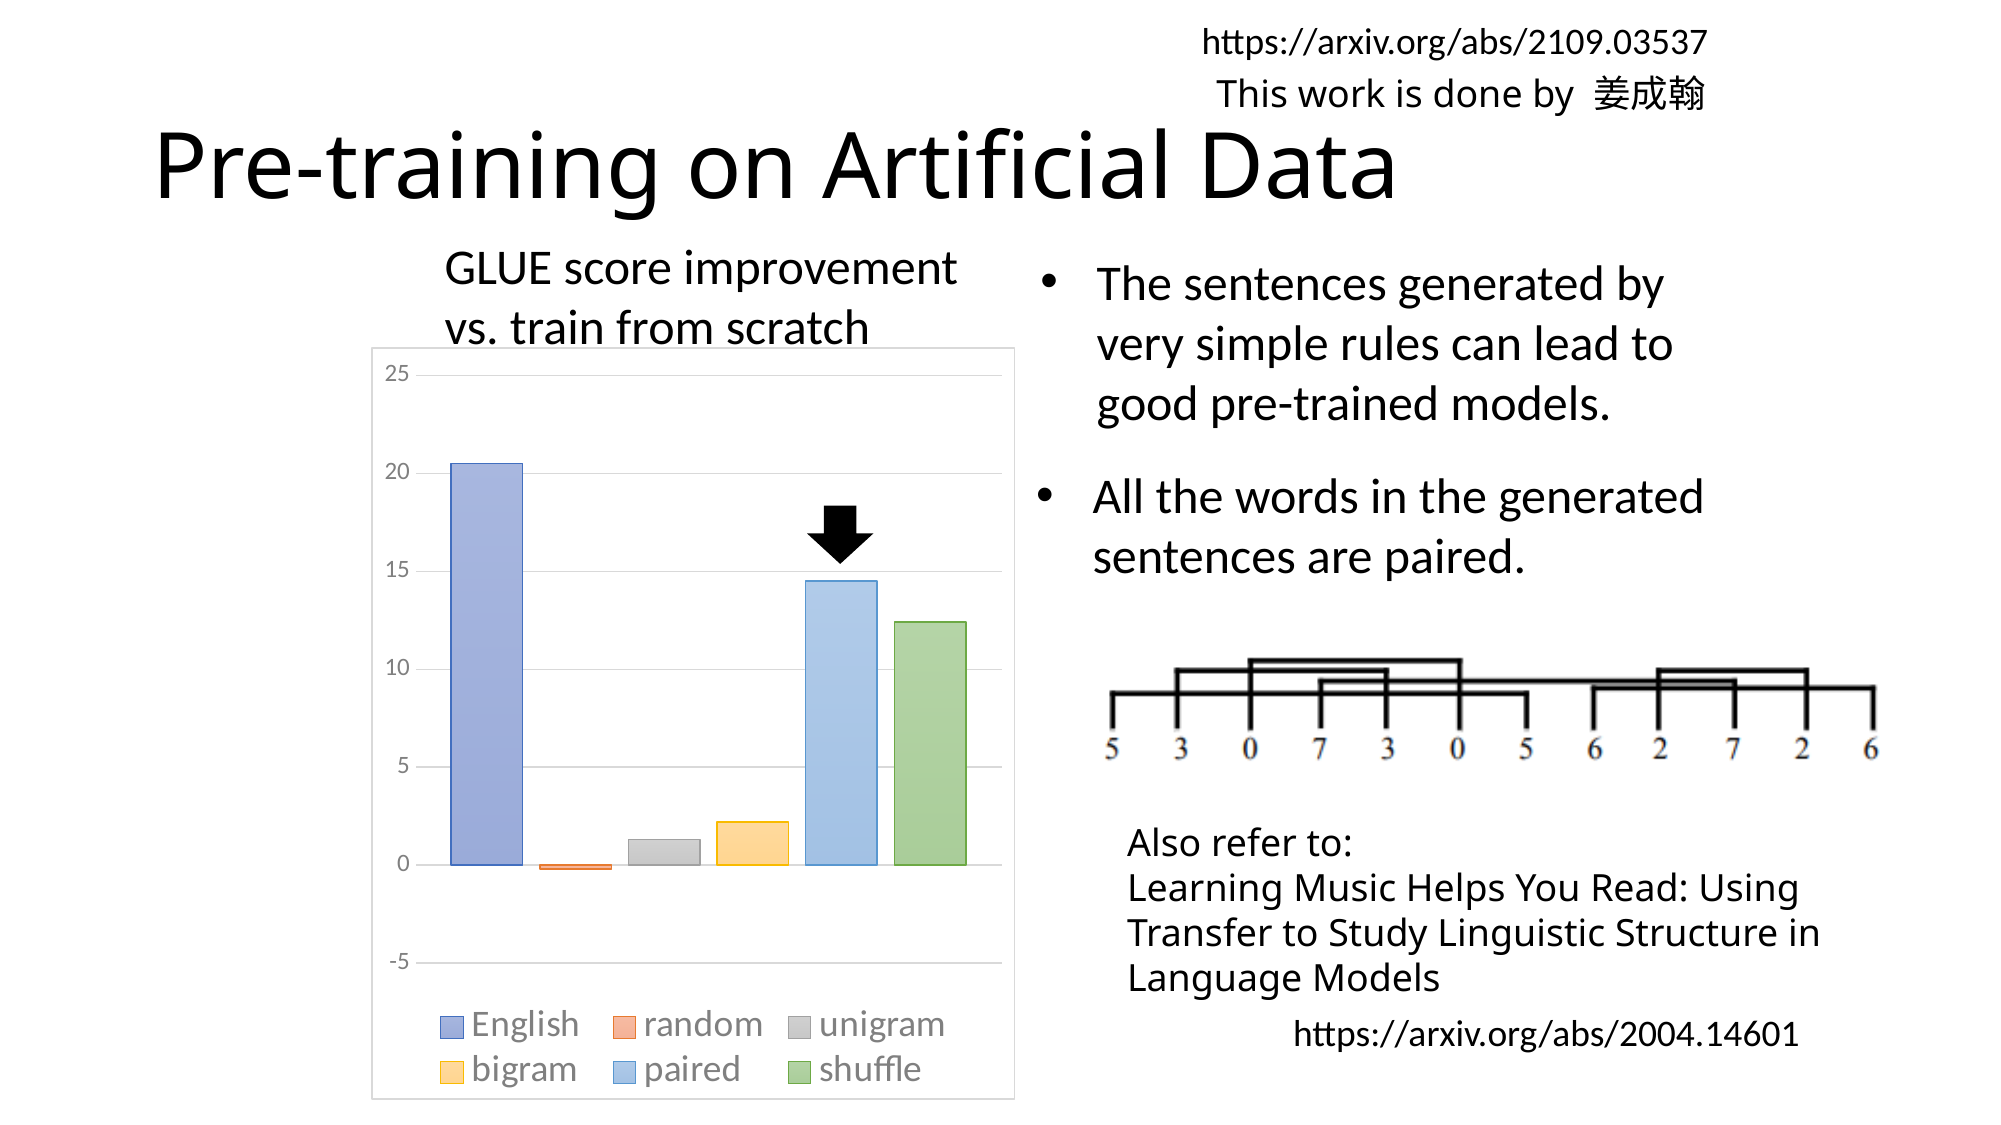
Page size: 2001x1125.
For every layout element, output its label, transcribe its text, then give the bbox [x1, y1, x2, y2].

title Pre-training on Artificial Data [137, 59, 1863, 278]
picture [1074, 611, 1906, 782]
text_box GLUE score improvement vs. train from scratch [429, 227, 980, 347]
text_box This work is done by 姜成翰 [1032, 62, 1721, 123]
chart [370, 347, 1016, 1100]
text_box The sentences generated by very simple rules can lead to good pre-trained models. [1025, 242, 1721, 438]
text_box All the words in the generated sentences are paired. [1021, 456, 1742, 592]
text_box https://arxiv.org/abs/2109.03537 [1186, 10, 1743, 70]
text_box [1112, 811, 1863, 1063]
